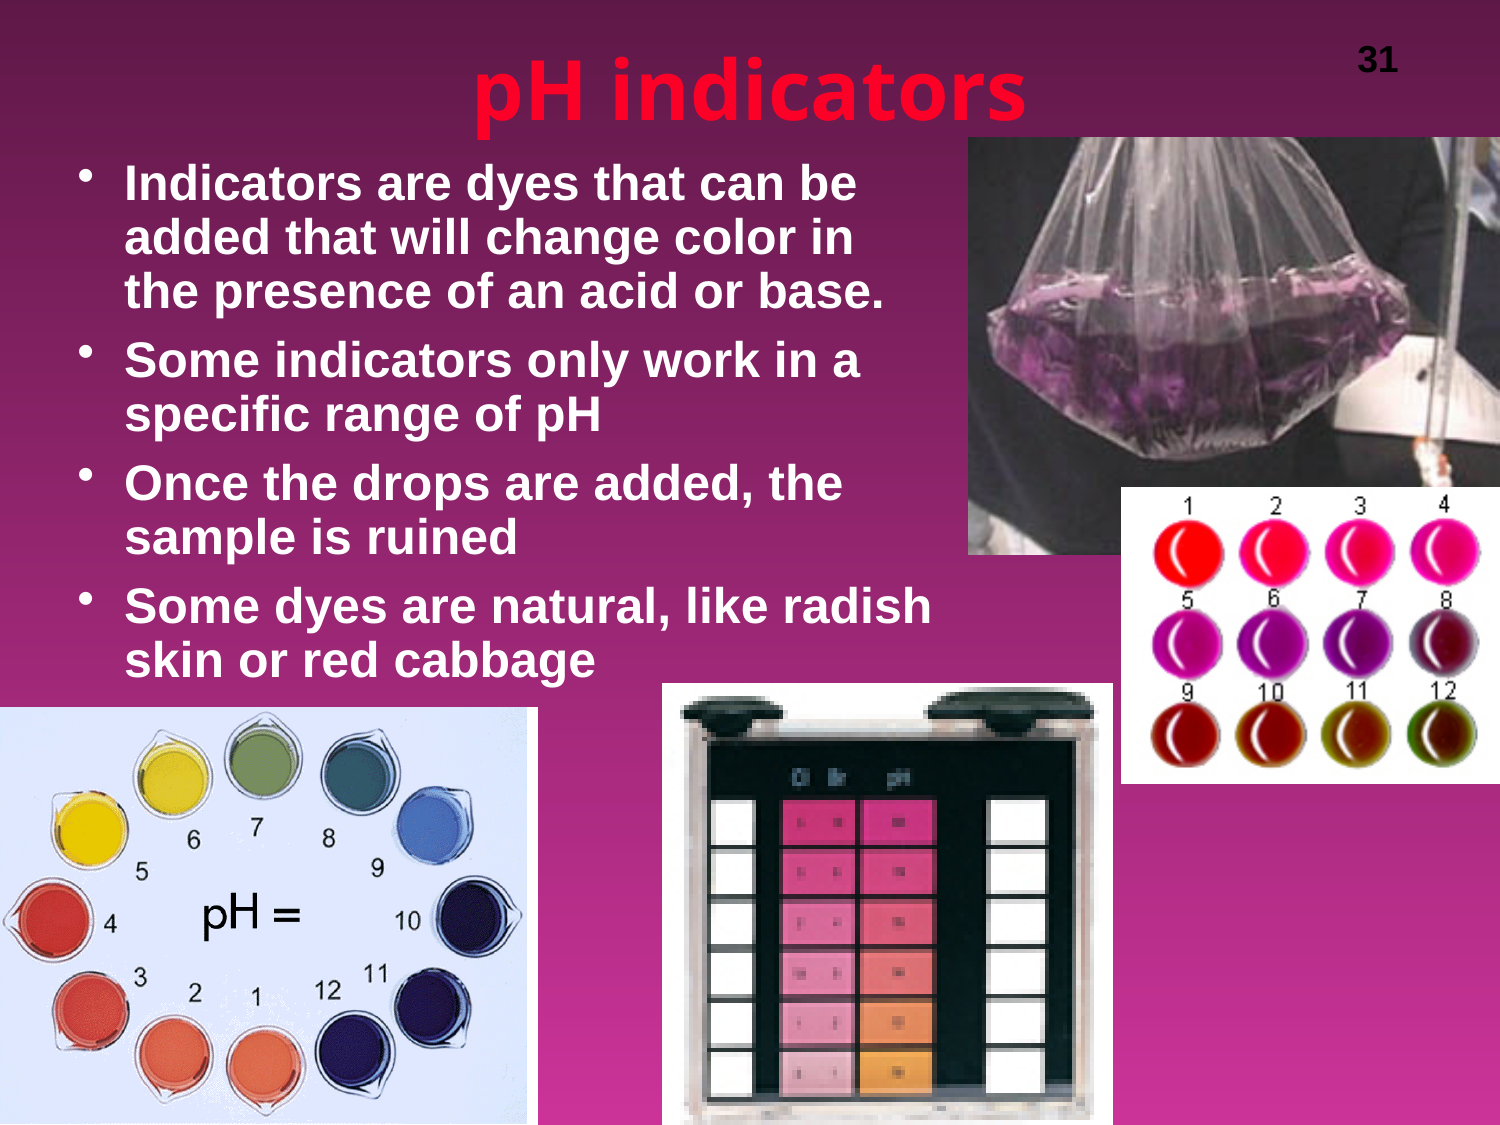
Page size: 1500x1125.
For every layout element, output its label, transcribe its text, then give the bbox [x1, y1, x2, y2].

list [0, 707, 538, 1125]
title pH indicators [162, 0, 1338, 188]
list Indicators are dyes that can be added that will change color in the presence of an acid or base. Some indicators only work in a specific range of pH Once the drops are added, the sample is ruined Some dyes are natural, like radish skin or red cabbage [62, 149, 950, 825]
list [662, 683, 1113, 1125]
picture [968, 137, 1500, 784]
